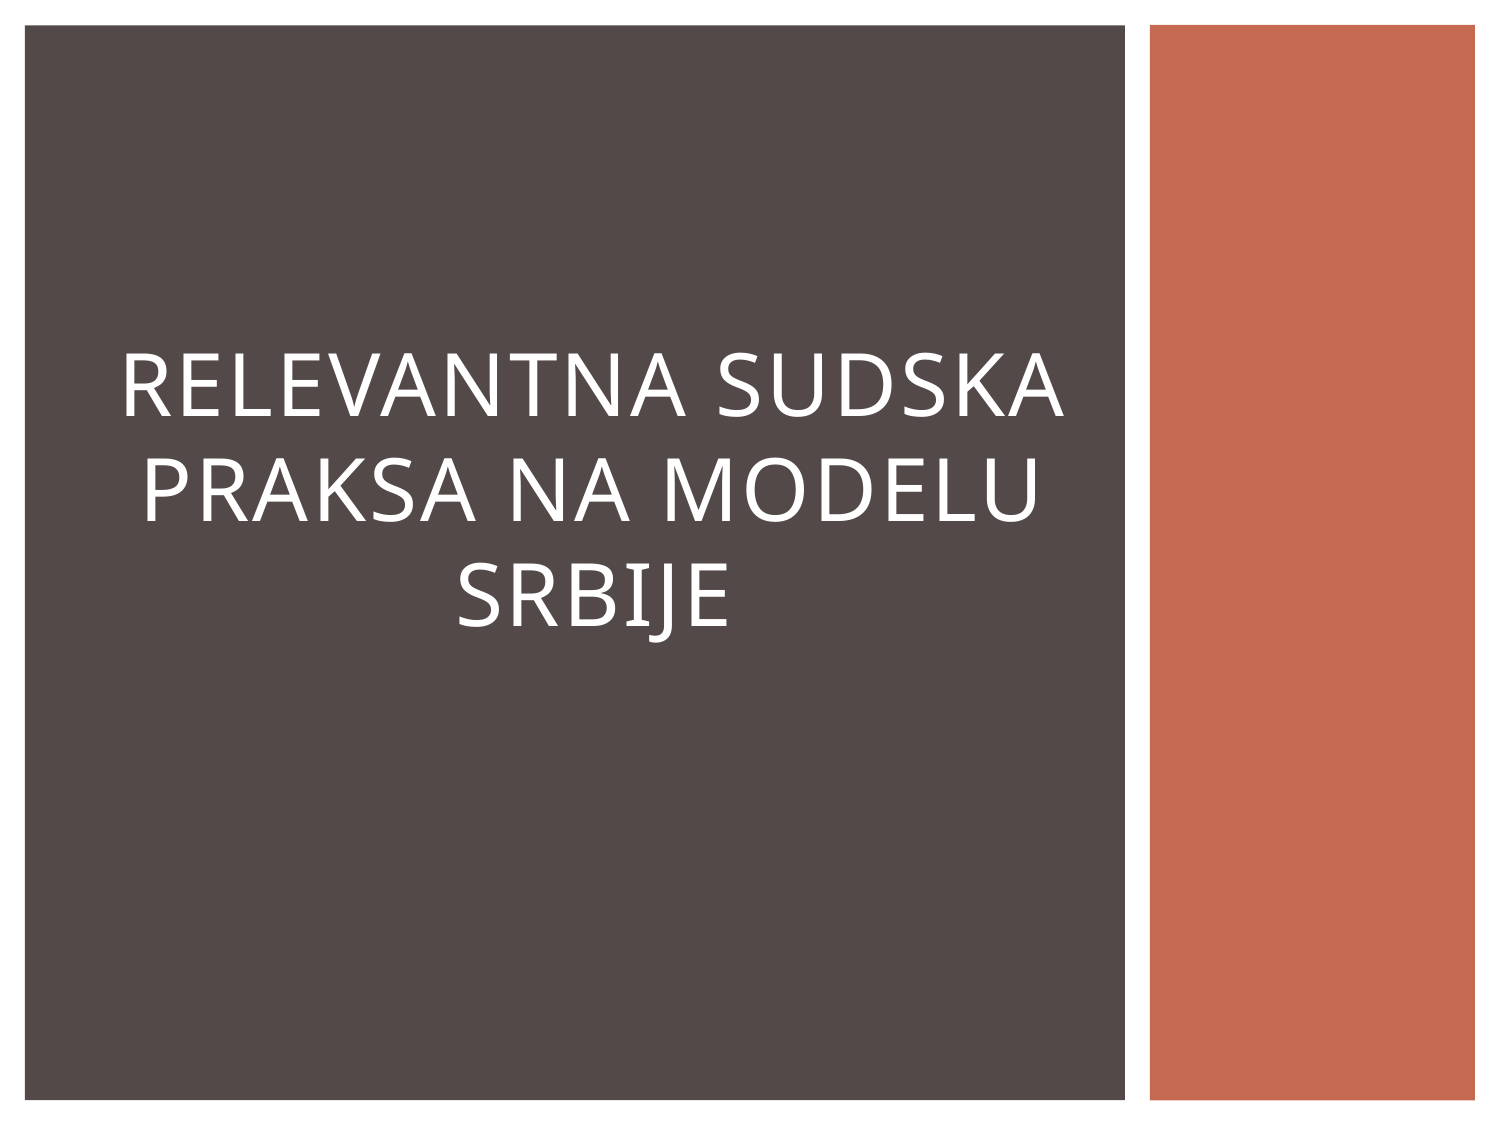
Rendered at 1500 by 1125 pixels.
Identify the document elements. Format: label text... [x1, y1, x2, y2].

title Relevantna sudska praksa na modelu srbije [75, 336, 1113, 637]
